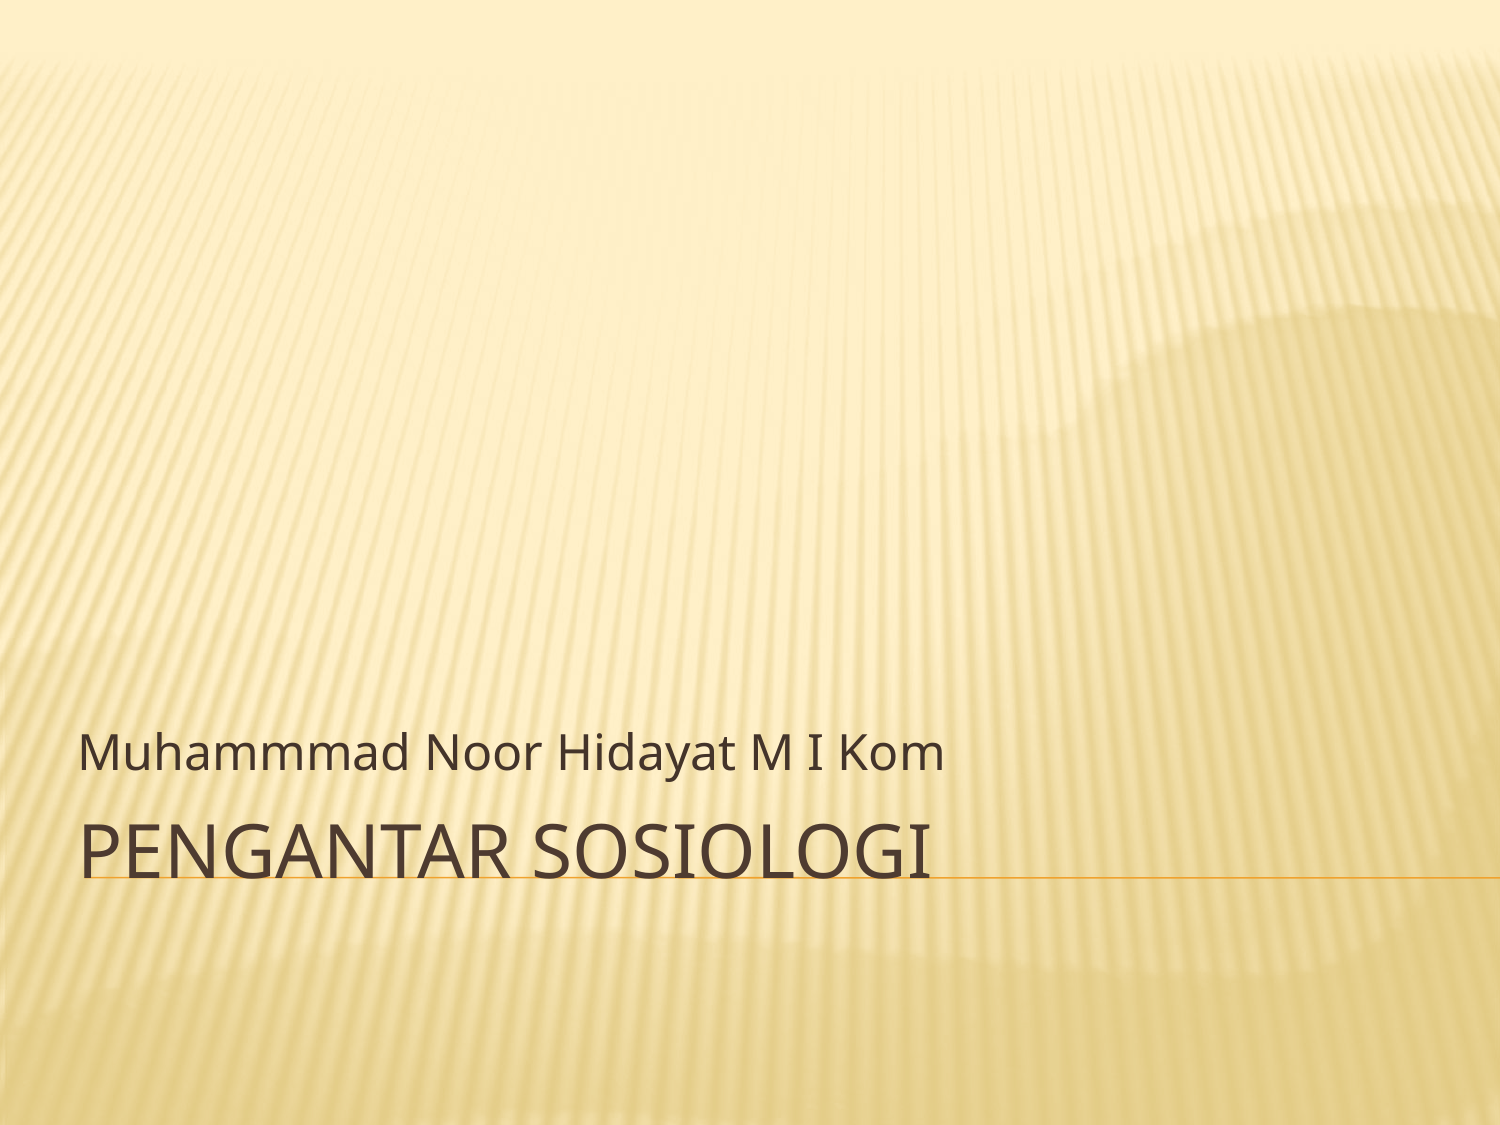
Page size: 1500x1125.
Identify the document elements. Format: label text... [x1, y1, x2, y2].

title Pengantar sosiologi [62, 796, 1450, 997]
subtitle Muhammmad Noor Hidayat M I Kom [62, 637, 1450, 788]
